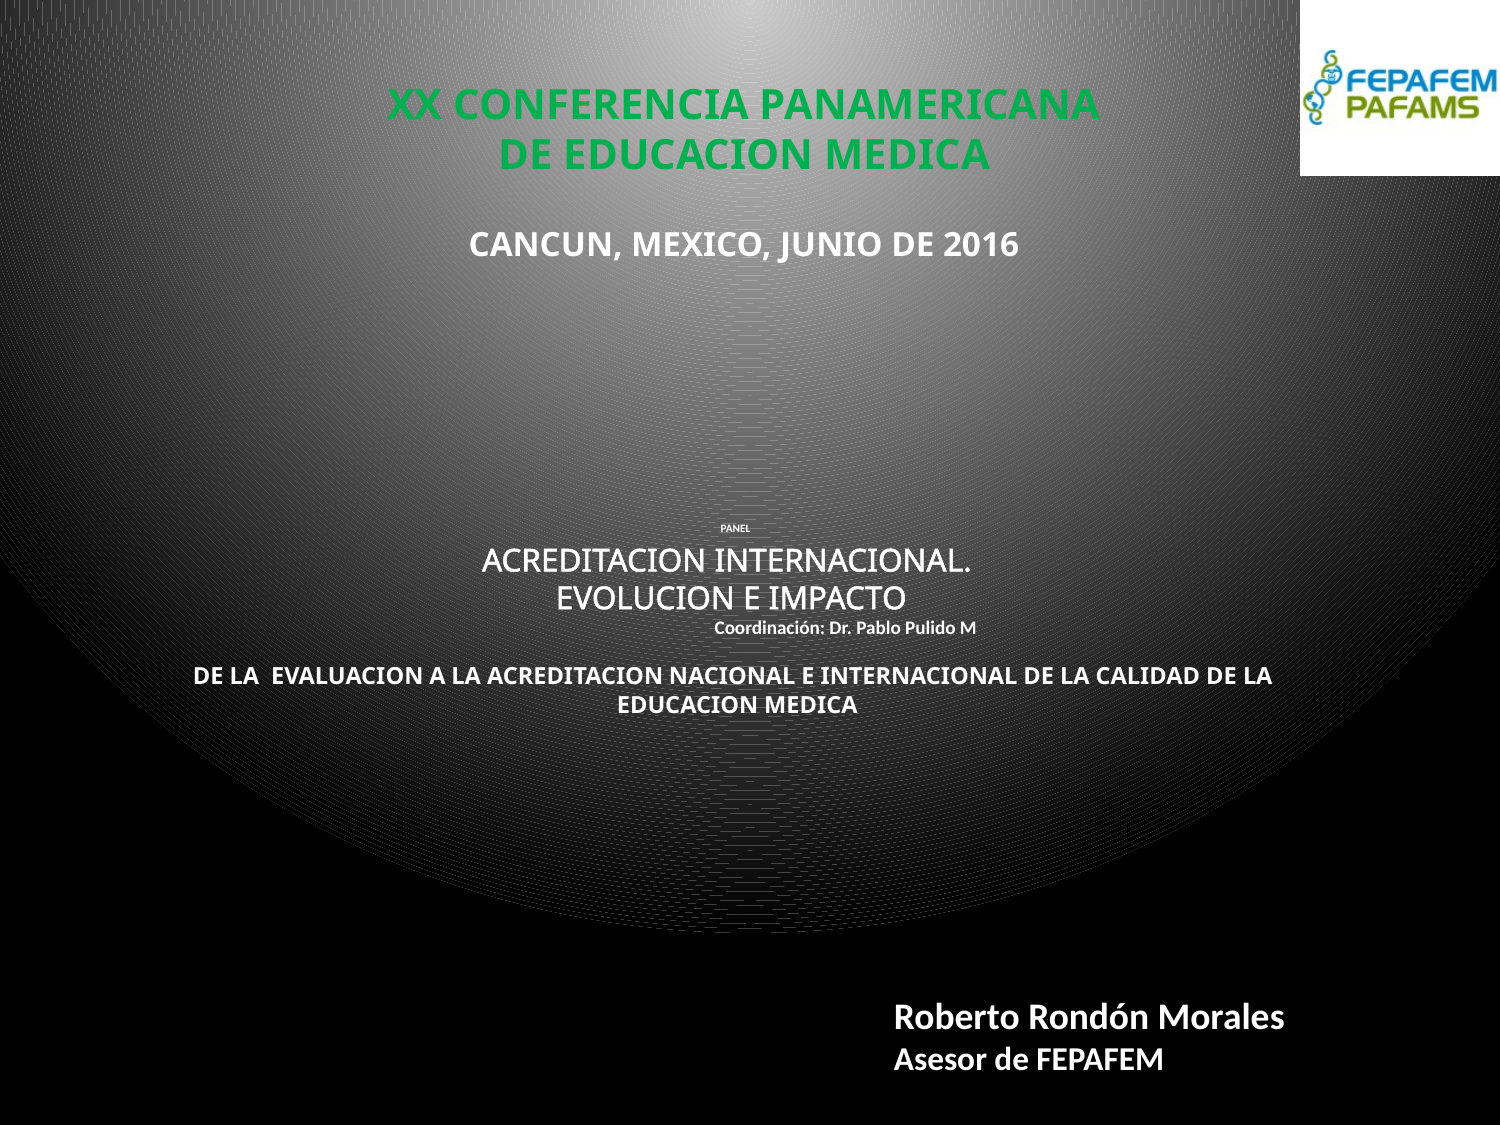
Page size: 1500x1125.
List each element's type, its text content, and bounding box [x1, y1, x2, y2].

picture [1300, 0, 1500, 176]
text_box XX CONFERENCIA PANAMERICANA DE EDUCACION MEDICA CANCUN, MEXICO, JUNIO DE 2016 [187, 70, 1301, 270]
title PANEL ACREDITACION INTERNACIONAL. EVOLUCION E IMPACTO Coordinación: Dr. Pablo Pulido M DE LA EVALUACION A LA ACREDITACION NACIONAL E INTERNACIONAL DE LA CALIDAD DE LA EDUCACION MEDICA [93, 485, 1369, 727]
text_box Roberto Rondón Morales Asesor de FEPAFEM [878, 984, 1500, 1085]
